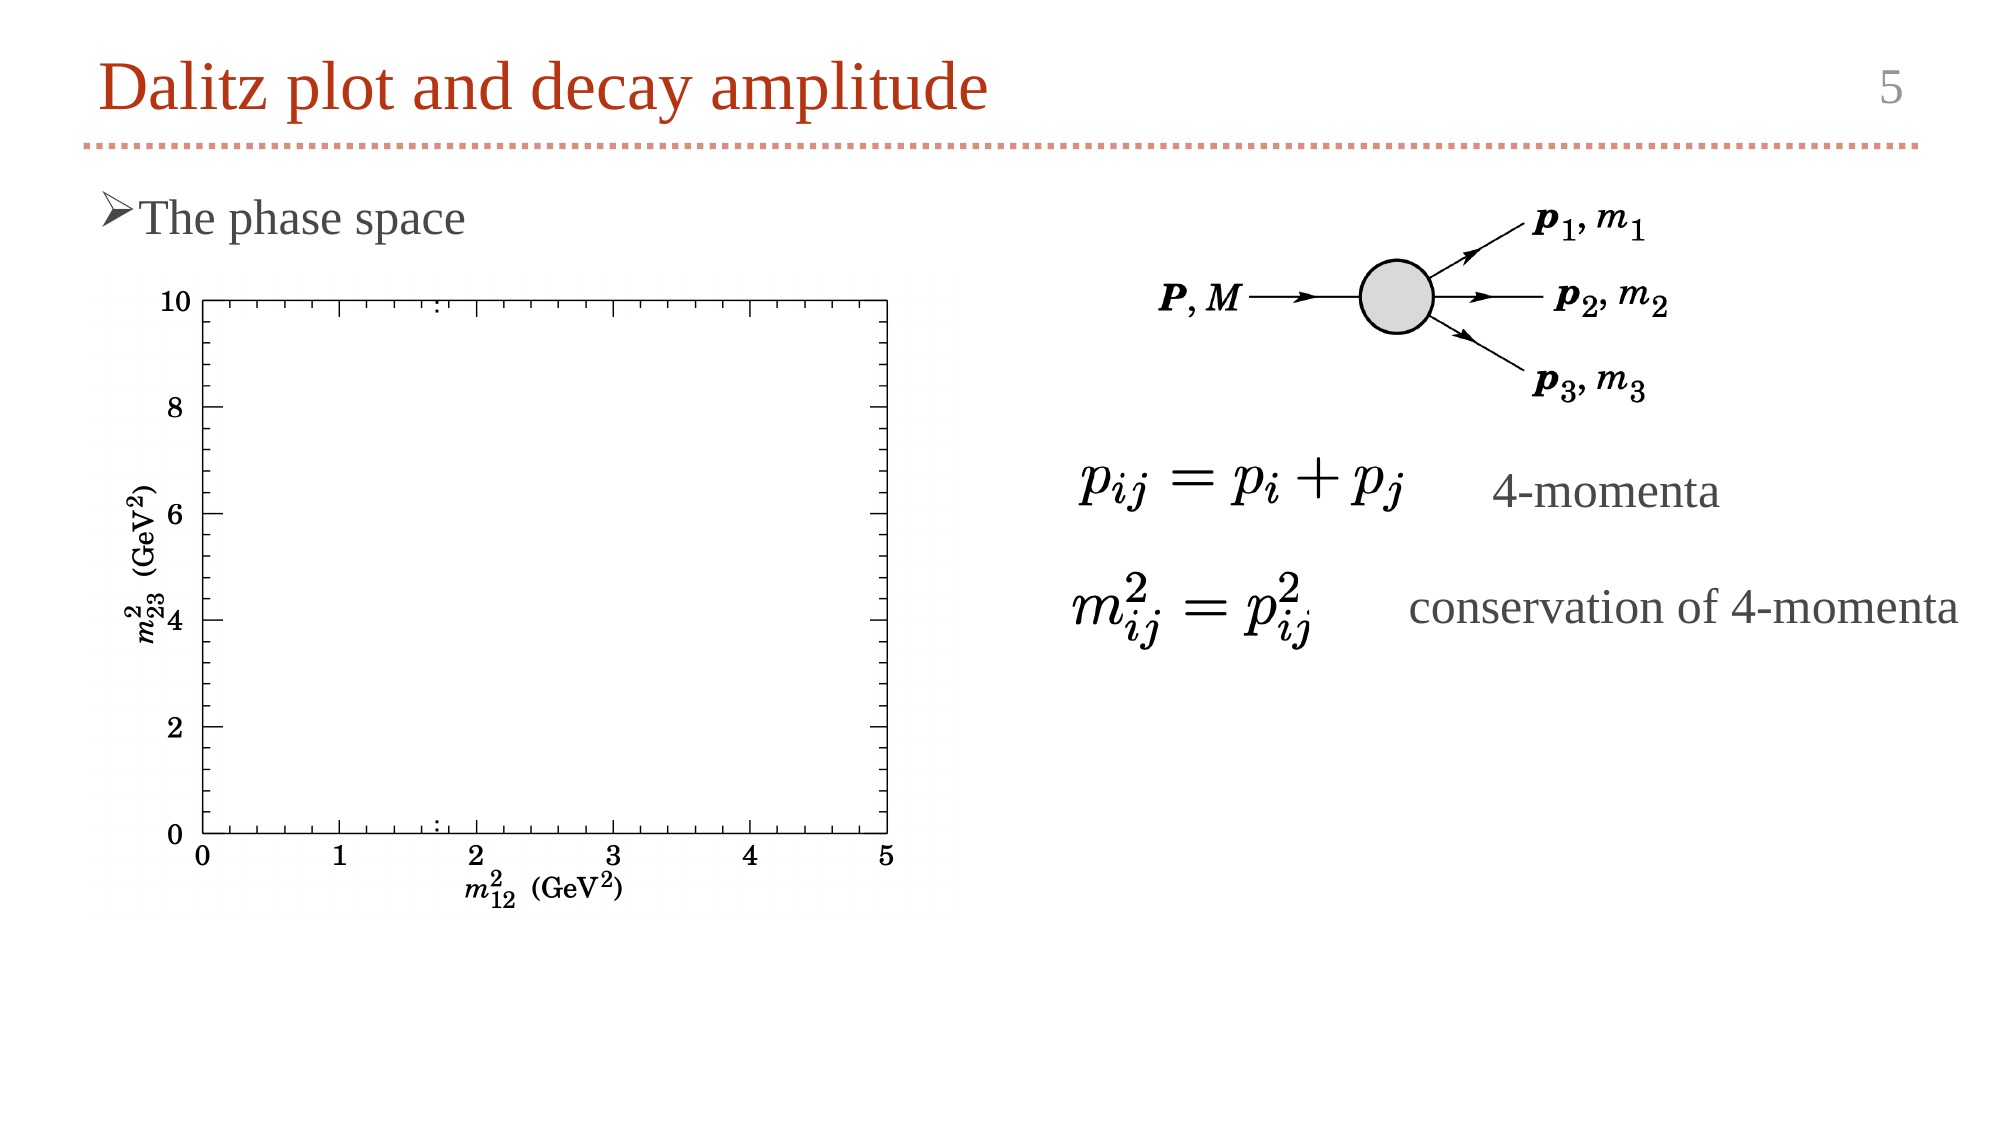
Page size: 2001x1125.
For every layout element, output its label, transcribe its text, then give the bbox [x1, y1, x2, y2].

picture [1099, 176, 1704, 422]
text_box conservation of 4-momenta [1393, 572, 1994, 642]
slide_number 5 [1468, 53, 1919, 114]
picture [1068, 562, 1310, 656]
title Dalitz plot and decay amplitude [83, 41, 1919, 133]
list The phase space [83, 183, 869, 269]
text_box 4-momenta [1477, 457, 1953, 527]
picture [83, 269, 960, 916]
picture [1068, 441, 1418, 515]
